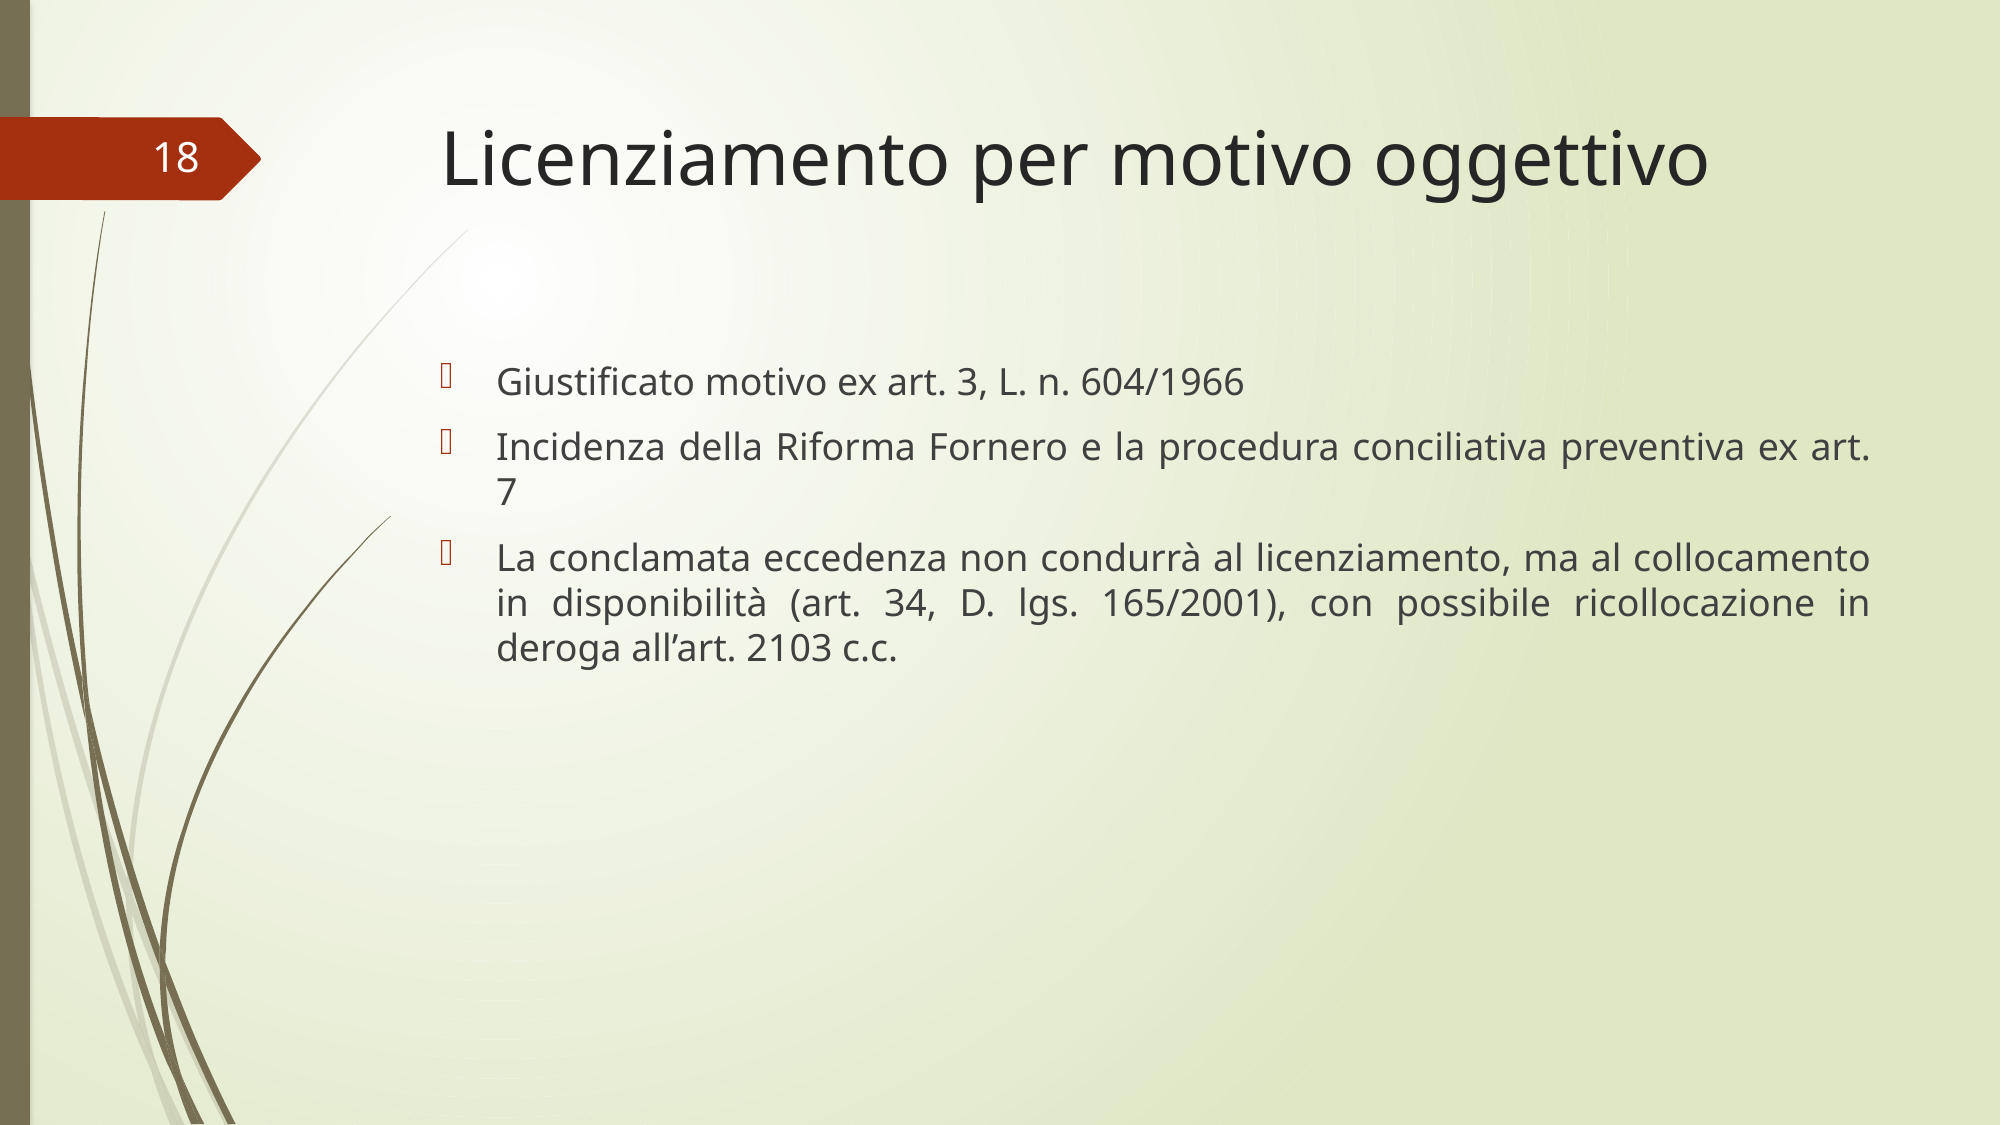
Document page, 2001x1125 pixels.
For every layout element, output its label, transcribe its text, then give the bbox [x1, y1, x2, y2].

title Licenziamento per motivo oggettivo [425, 102, 1888, 313]
list Giustificato motivo ex art. 3, L. n. 604/1966 Incidenza della Riforma Fornero e la procedura conciliativa preventiva ex art. 7 La conclamata eccedenza non condurrà al licenziamento, ma al collocamento in disponibilità (art. 34, D. lgs. 165/2001), con possibile ricollocazione in deroga all’art. 2103 c.c. [424, 350, 1888, 970]
slide_number 18 [87, 129, 216, 190]
